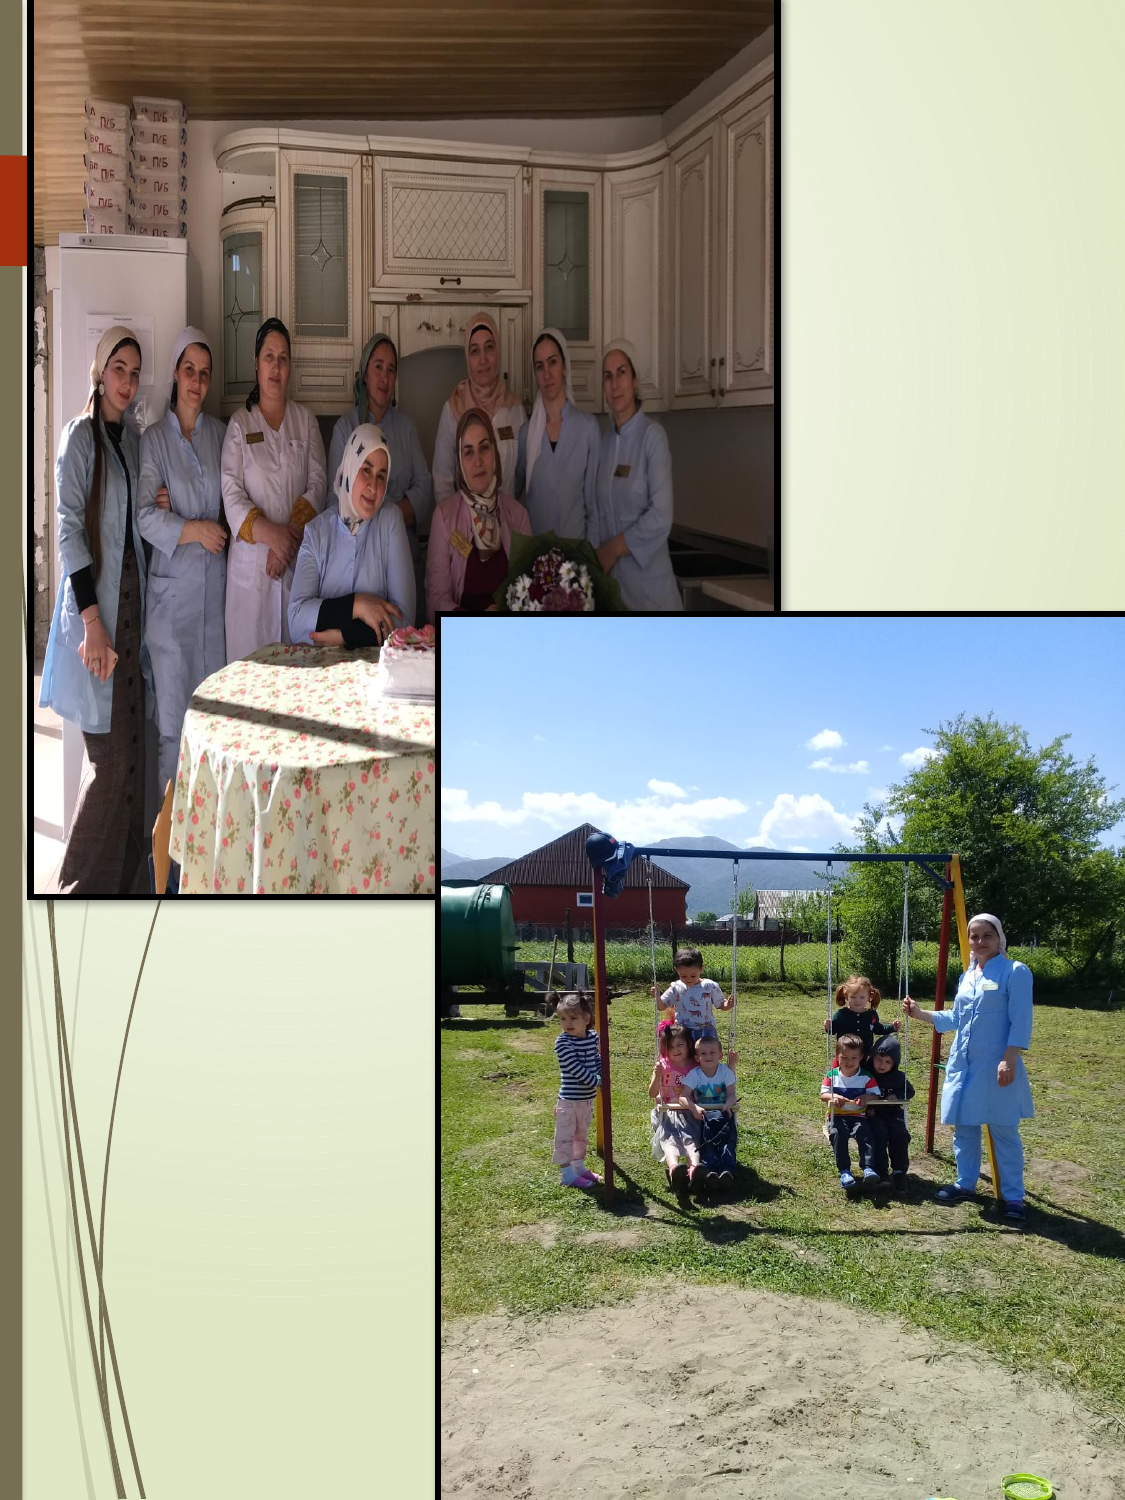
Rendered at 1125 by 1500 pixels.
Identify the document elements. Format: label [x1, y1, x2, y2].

list [440, 617, 1125, 1500]
list [33, 0, 775, 895]
